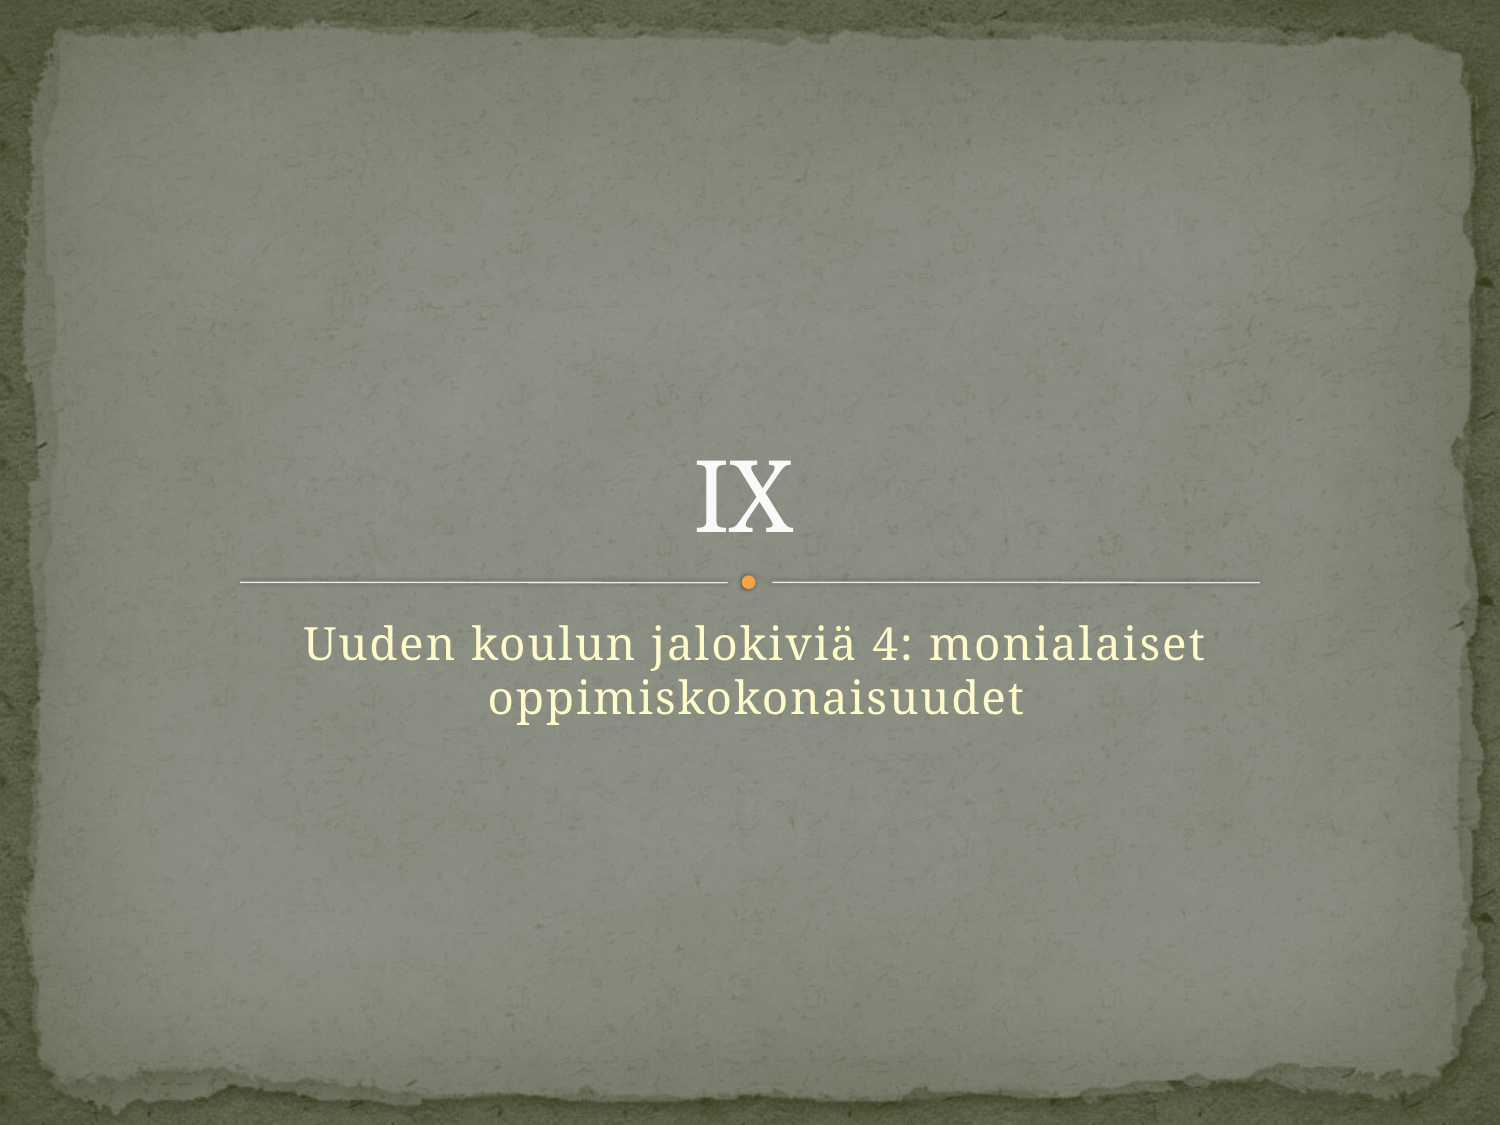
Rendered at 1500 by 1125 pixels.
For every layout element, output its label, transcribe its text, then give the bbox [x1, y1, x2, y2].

title IX [74, 235, 1438, 561]
subtitle Uuden koulun jalokiviä 4: monialaiset oppimiskokonaisuudet [75, 606, 1438, 795]
